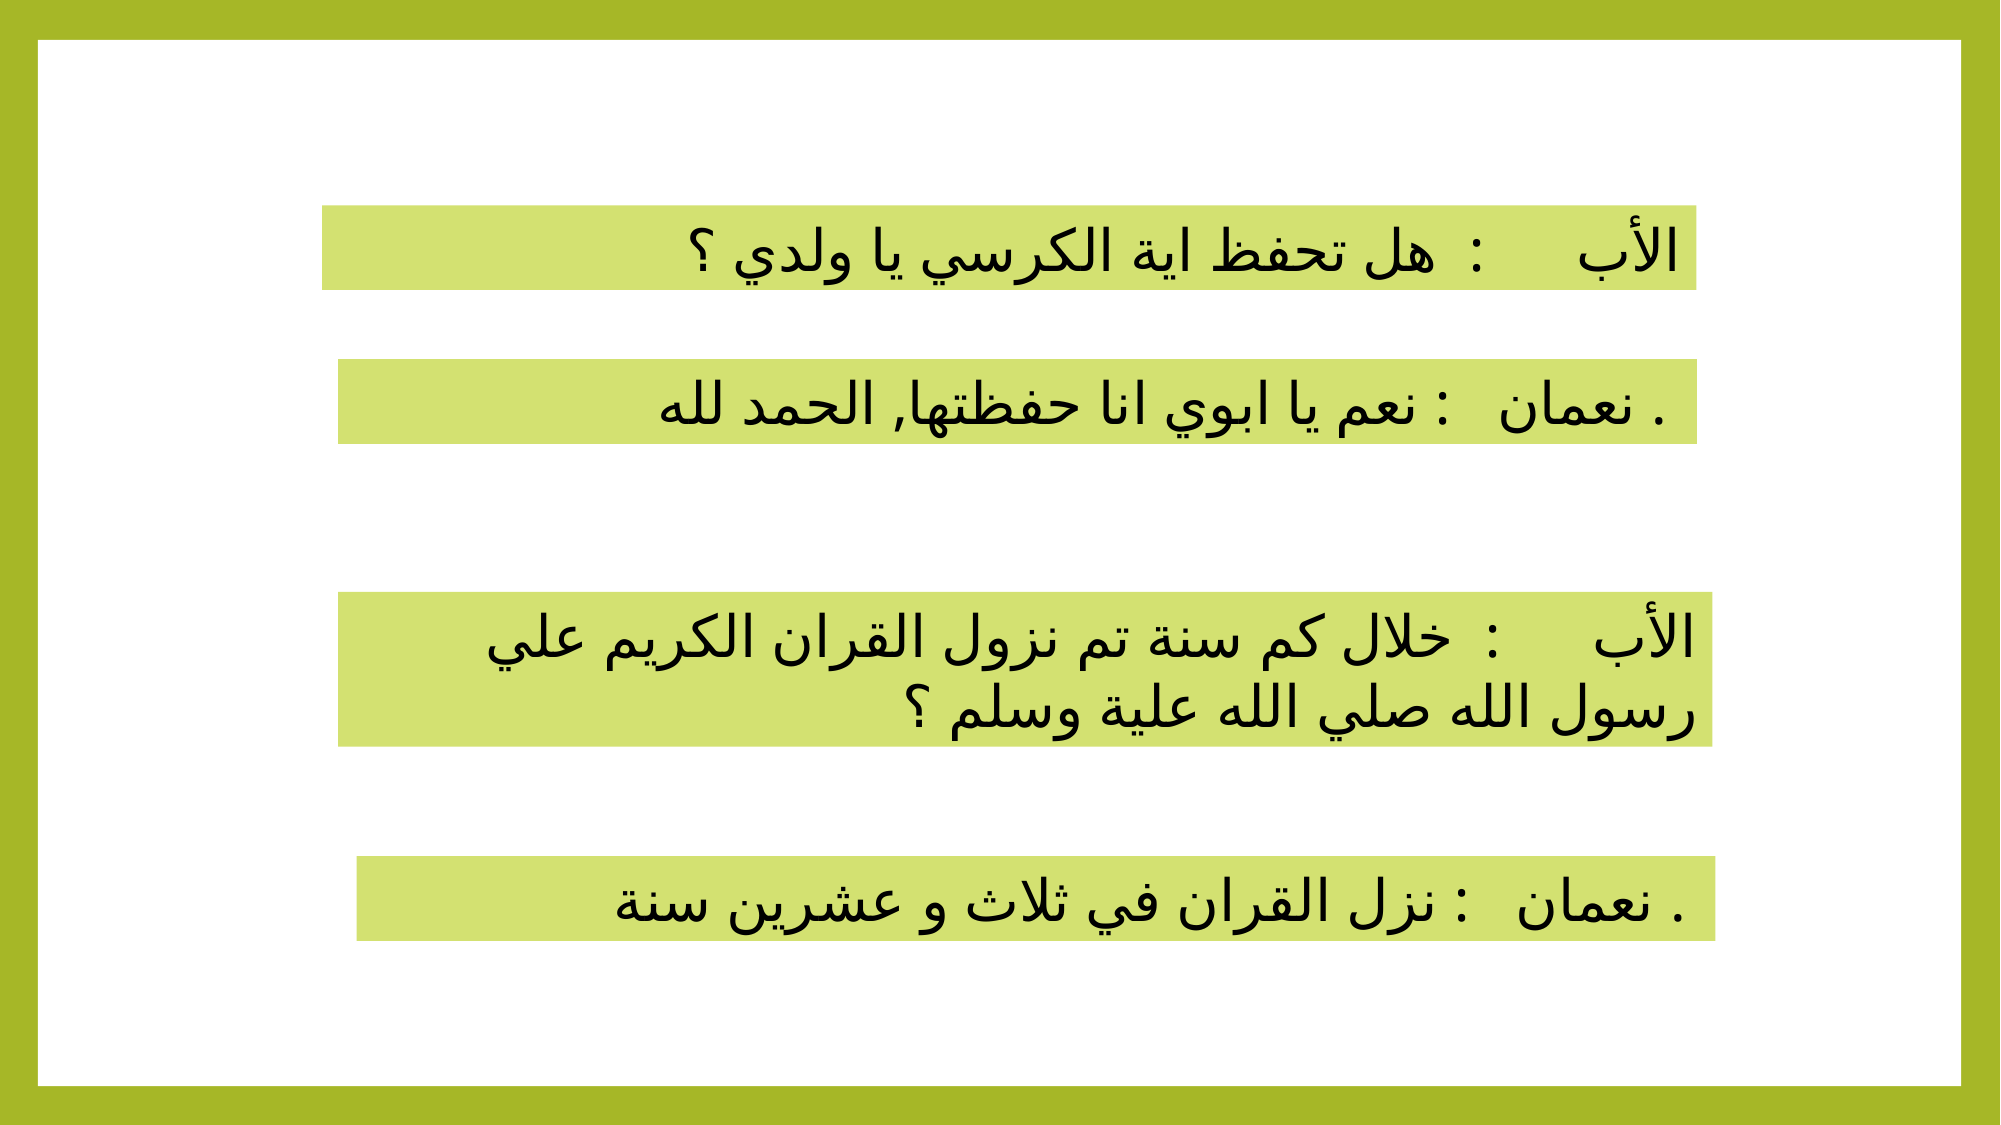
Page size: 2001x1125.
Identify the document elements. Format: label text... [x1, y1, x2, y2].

text_box الأب : خلال كم سنة تم نزول القران الكريم علي رسول الله صلي الله علية وسلم ؟ [338, 591, 1713, 747]
text_box الأب : هل تحفظ اية الكرسي يا ولدي ؟ [322, 205, 1697, 290]
text_box نعمان : نعم يا ابوي انا حفظتها, الحمد لله . [338, 359, 1697, 444]
text_box نعمان : نزل القران في ثلاث و عشرين سنة . [356, 856, 1716, 941]
